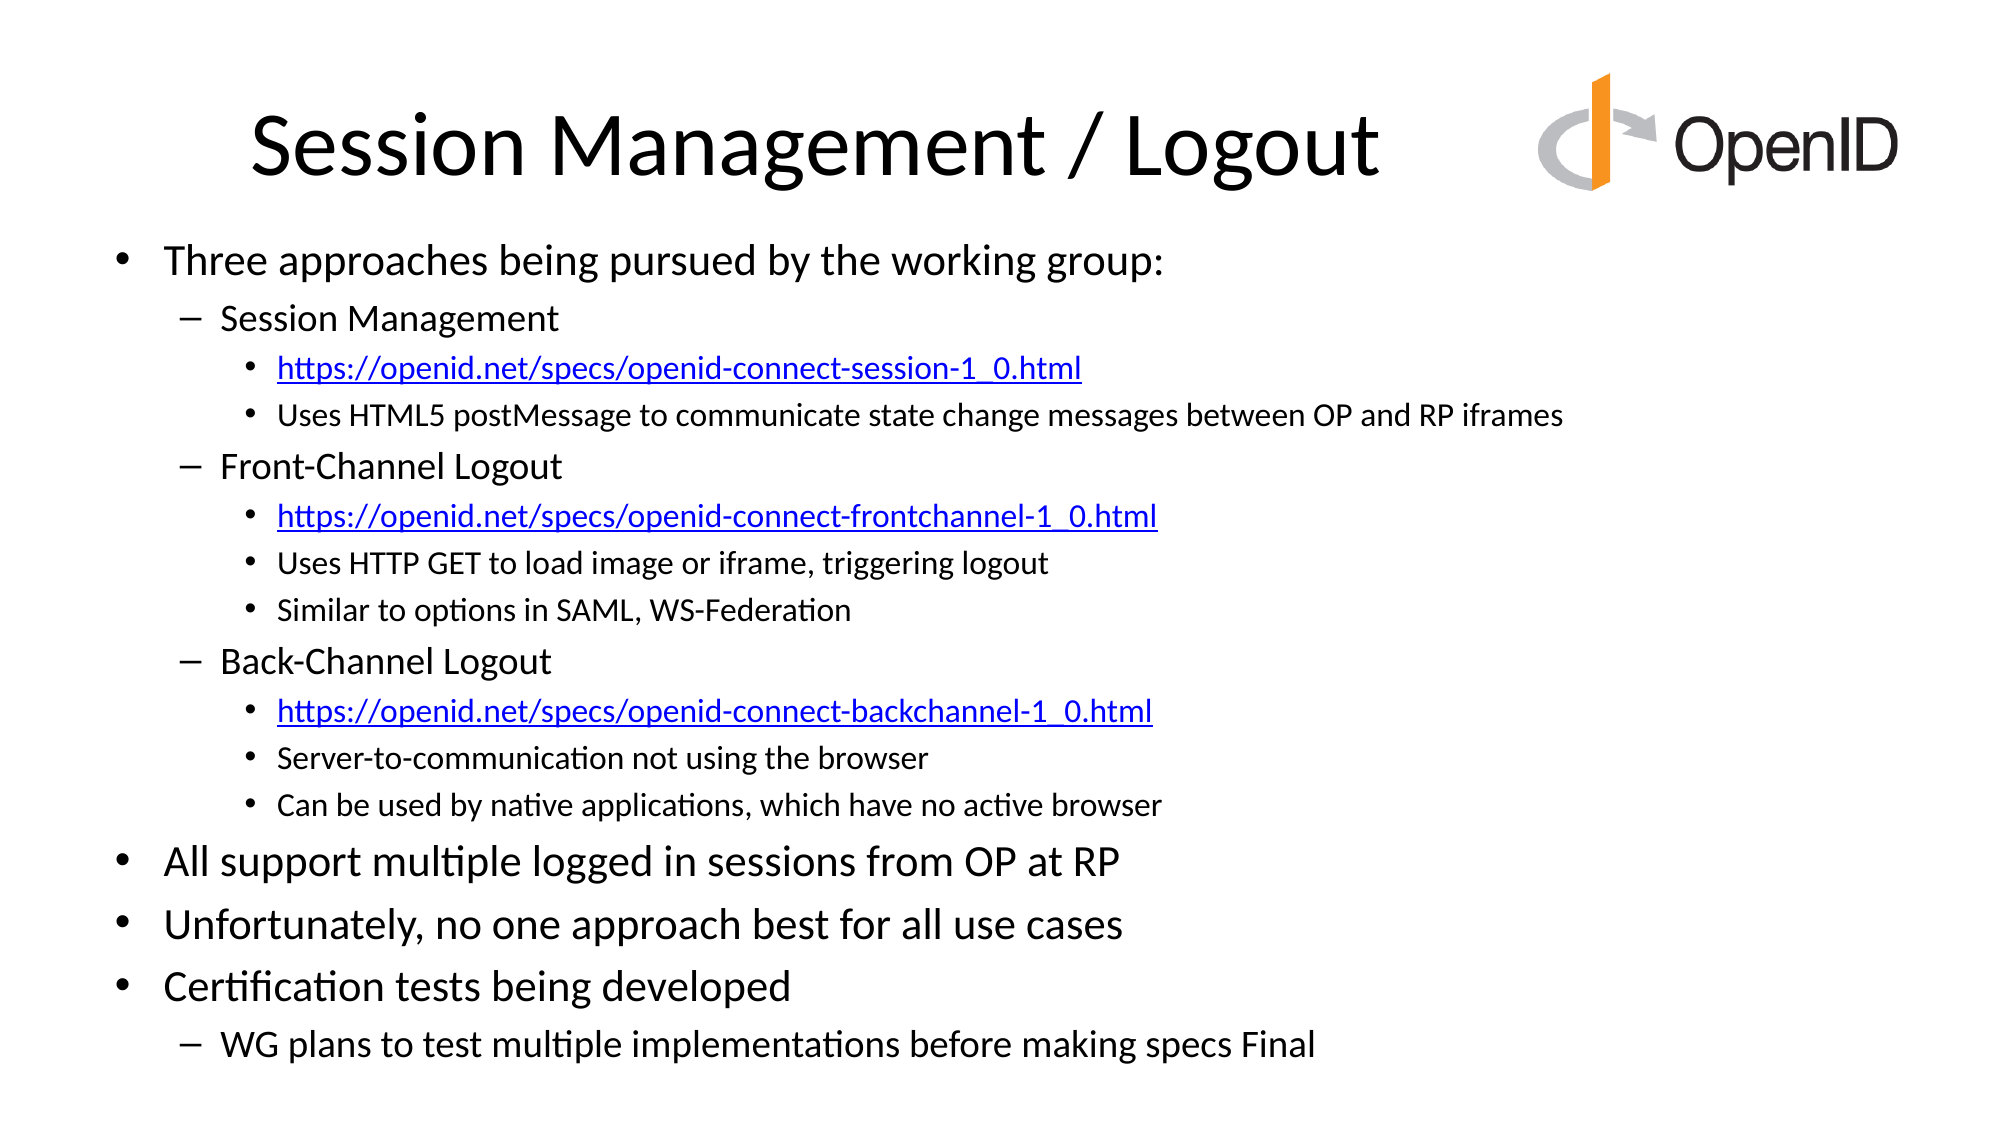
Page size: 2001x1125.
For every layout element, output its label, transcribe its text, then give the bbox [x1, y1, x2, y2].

picture [1534, 49, 1931, 229]
title Session Management / Logout [99, 45, 1534, 223]
list Three approaches being pursued by the working group: Session Management https://openid.net/specs/openid-connect-session-1_0.html Uses HTML5 postMessage to communicate state change messages between OP and RP iframes Front-Channel Logout https://openid.net/specs/openid-connect-frontchannel-1_0.html Uses HTTP GET to load image or iframe, triggering logout Similar to options in SAML, WS-Federation Back-Channel Logout https://openid.net/specs/openid-connect-backchannel-1_0.html Server-to-communication not using the browser Can be used by native applications, which have no active browser All support multiple logged in sessions from OP at RP Unfortunately, no one approach best for all use cases Certification tests being developed WG plans to test multiple implementations before making specs Final [99, 223, 1900, 1084]
